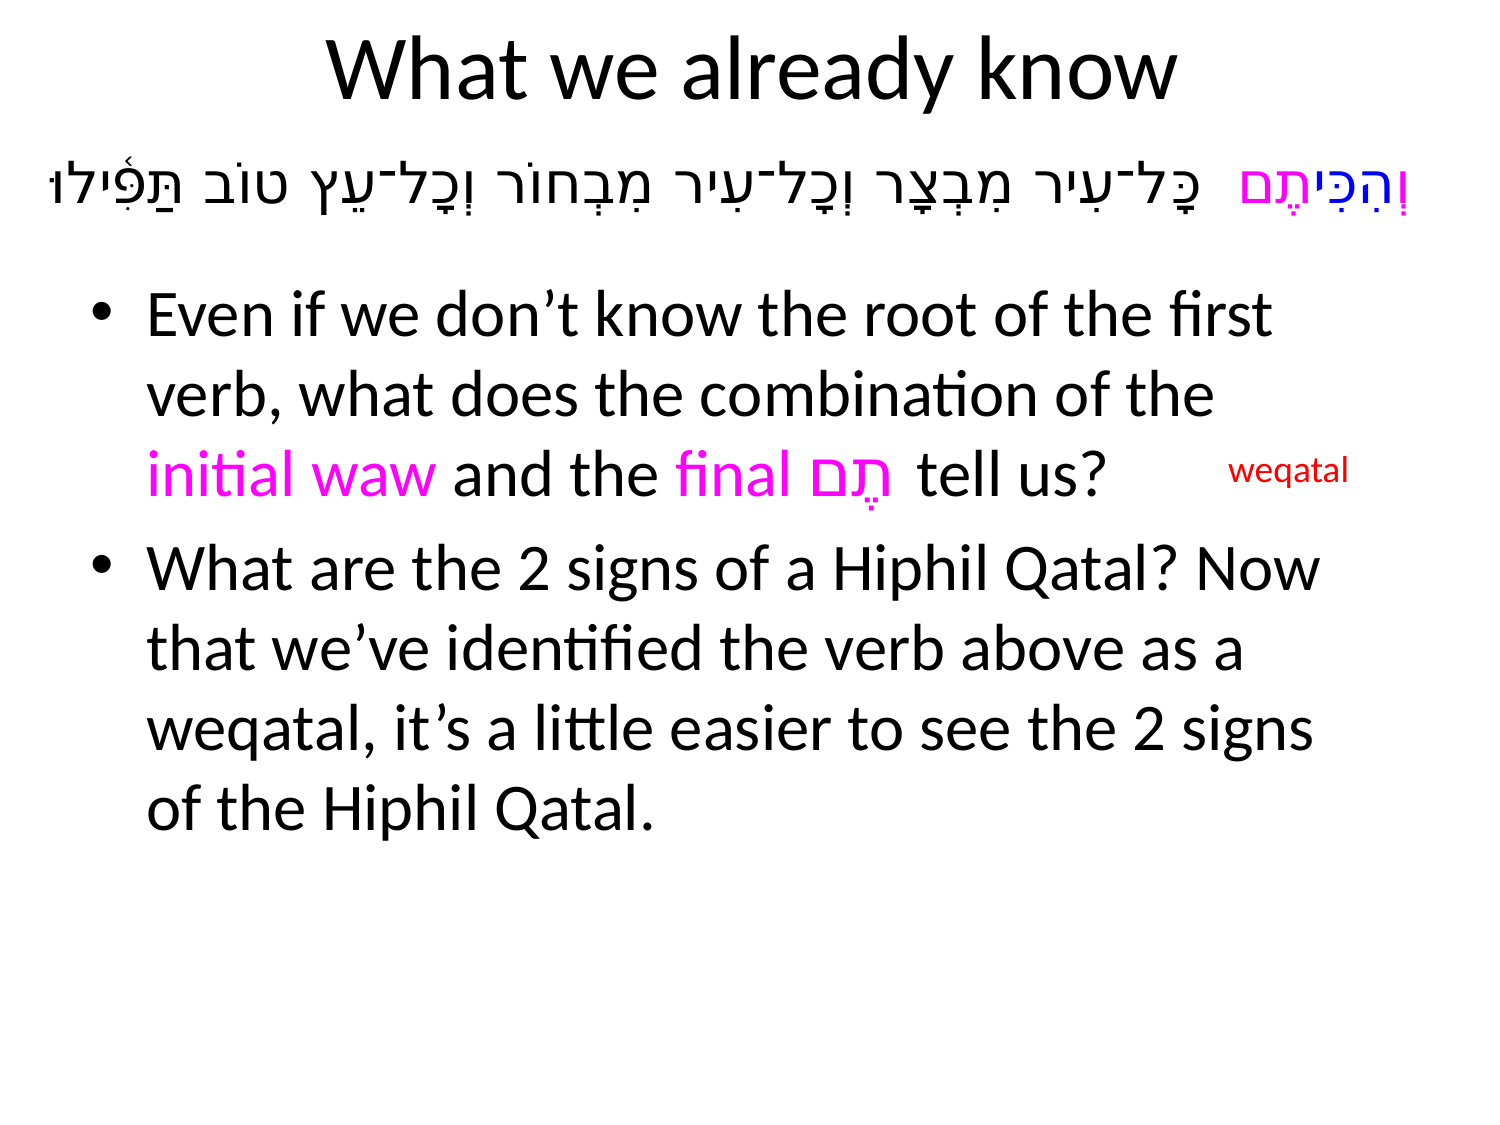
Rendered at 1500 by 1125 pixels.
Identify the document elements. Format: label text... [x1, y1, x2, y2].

text_box weqatal [1213, 437, 1365, 498]
title What we already know [78, 0, 1429, 125]
list Even if we don’t know the root of the first verb, what does the combination of the initial waw and the final תֶם tell us? What are the 2 signs of a Hiphil Qatal? Now that we’ve identified the verb above as a weqatal, it’s a little easier to see the 2 signs of the Hiphil Qatal. [75, 262, 1375, 975]
text_box וְהִכִּיתֶם כָּל־עִיר מִבְצָר וְכָל־עִיר מִבְחוֹר וְכָל־עֵץ טוֹב תַּפִּ֫ילוּ [0, 137, 1438, 238]
